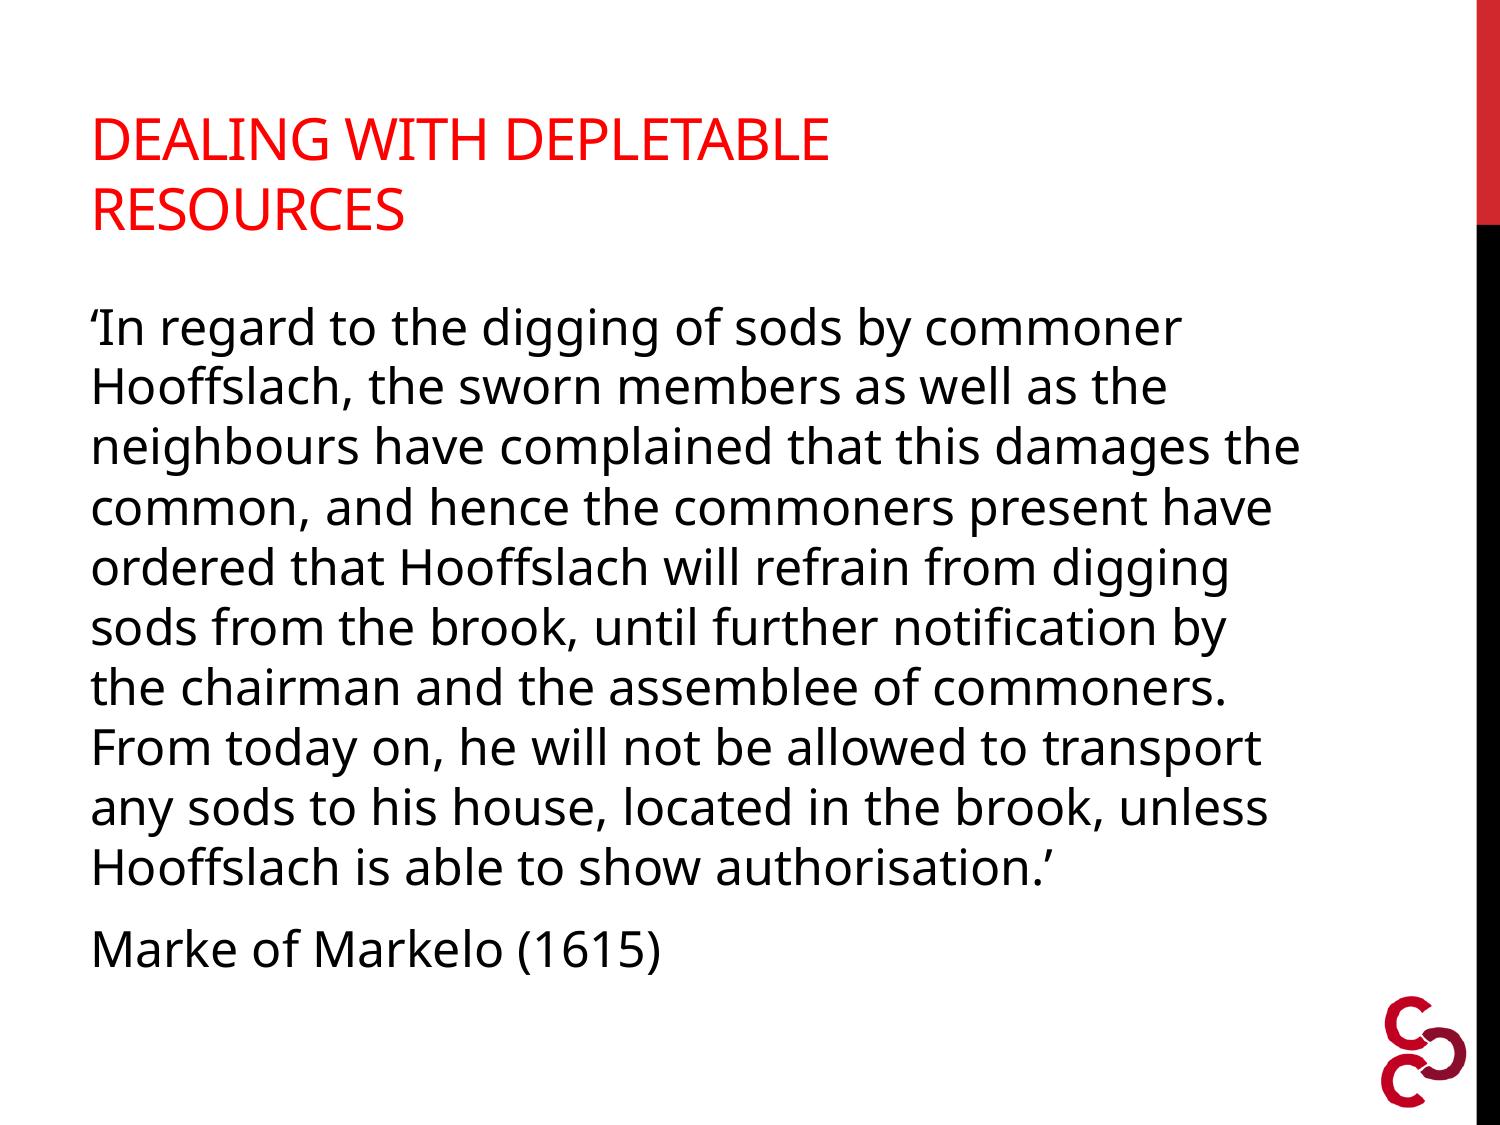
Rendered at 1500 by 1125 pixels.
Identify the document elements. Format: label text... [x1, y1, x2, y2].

picture [1376, 979, 1471, 1125]
title Dealing with depletable resources [75, 25, 1025, 250]
list ‘In regard to the digging of sods by commoner Hooffslach, the sworn members as well as the neighbours have complained that this damages the common, and hence the commoners present have ordered that Hooffslach will refrain from digging sods from the brook, until further notification by the chairman and the assemblee of commoners. From today on, he will not be allowed to transport any sods to his house, located in the brook, unless Hooffslach is able to show authorisation.’ Marke of Markelo (1615) [75, 287, 1325, 1005]
